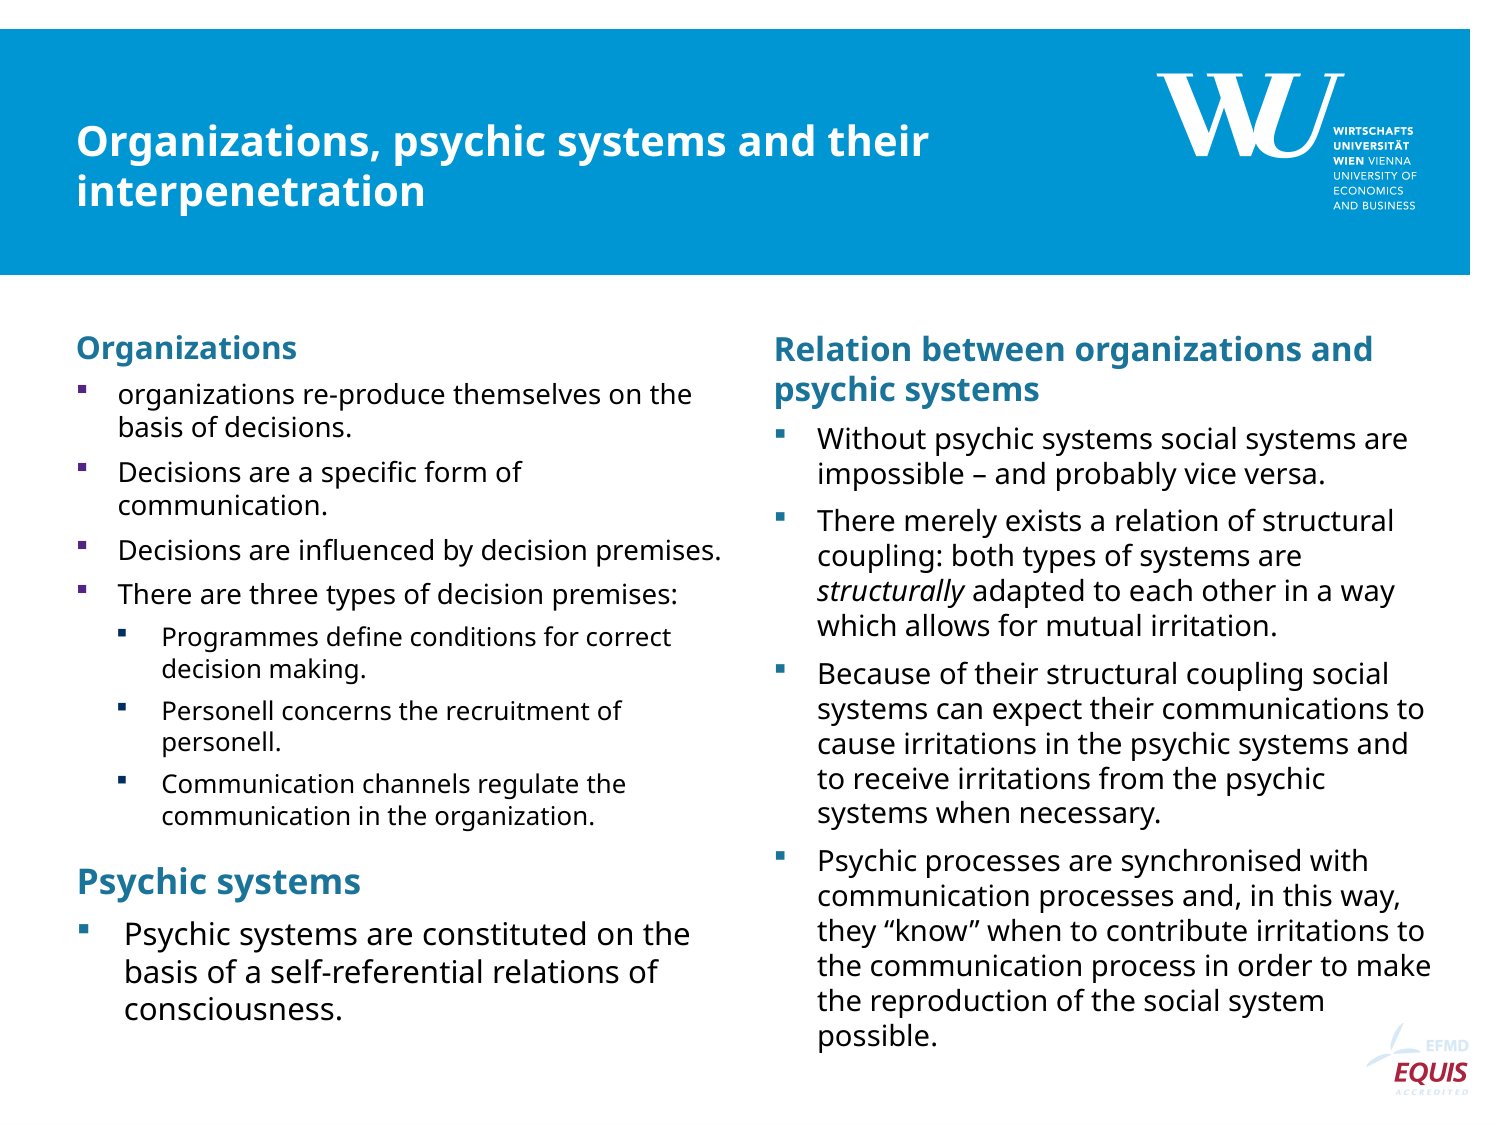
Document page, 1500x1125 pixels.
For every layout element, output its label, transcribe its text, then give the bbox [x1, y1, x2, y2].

text_box Relation between organizations and psychic systems Without psychic systems social systems are impossible – and probably vice versa. There merely exists a relation of structural coupling: both types of systems are structurally adapted to each other in a way which allows for mutual irritation. Because of their structural coupling social systems can expect their communications to cause irritations in the psychic systems and to receive irritations from the psychic systems when necessary. Psychic processes are synchronised with communication processes and, in this way, they “know” when to contribute irritations to the communication process in order to make the reproduction of the social system possible. [773, 320, 1441, 1047]
picture [1158, 74, 1344, 158]
title Organizations, psychic systems and their interpenetration [75, 70, 1107, 259]
list Organizations organizations re-produce themselves on the basis of decisions. Decisions are a specific form of communication. Decisions are influenced by decision premises. There are three types of decision premises: Programmes define conditions for correct decision making. Personell concerns the recruitment of personell. Communication channels regulate the communication in the organization. [75, 320, 726, 853]
picture [0, 0, 1500, 1125]
list Psychic systems Psychic systems are constituted on the basis of a self-referential relations of consciousness. [76, 851, 727, 1095]
